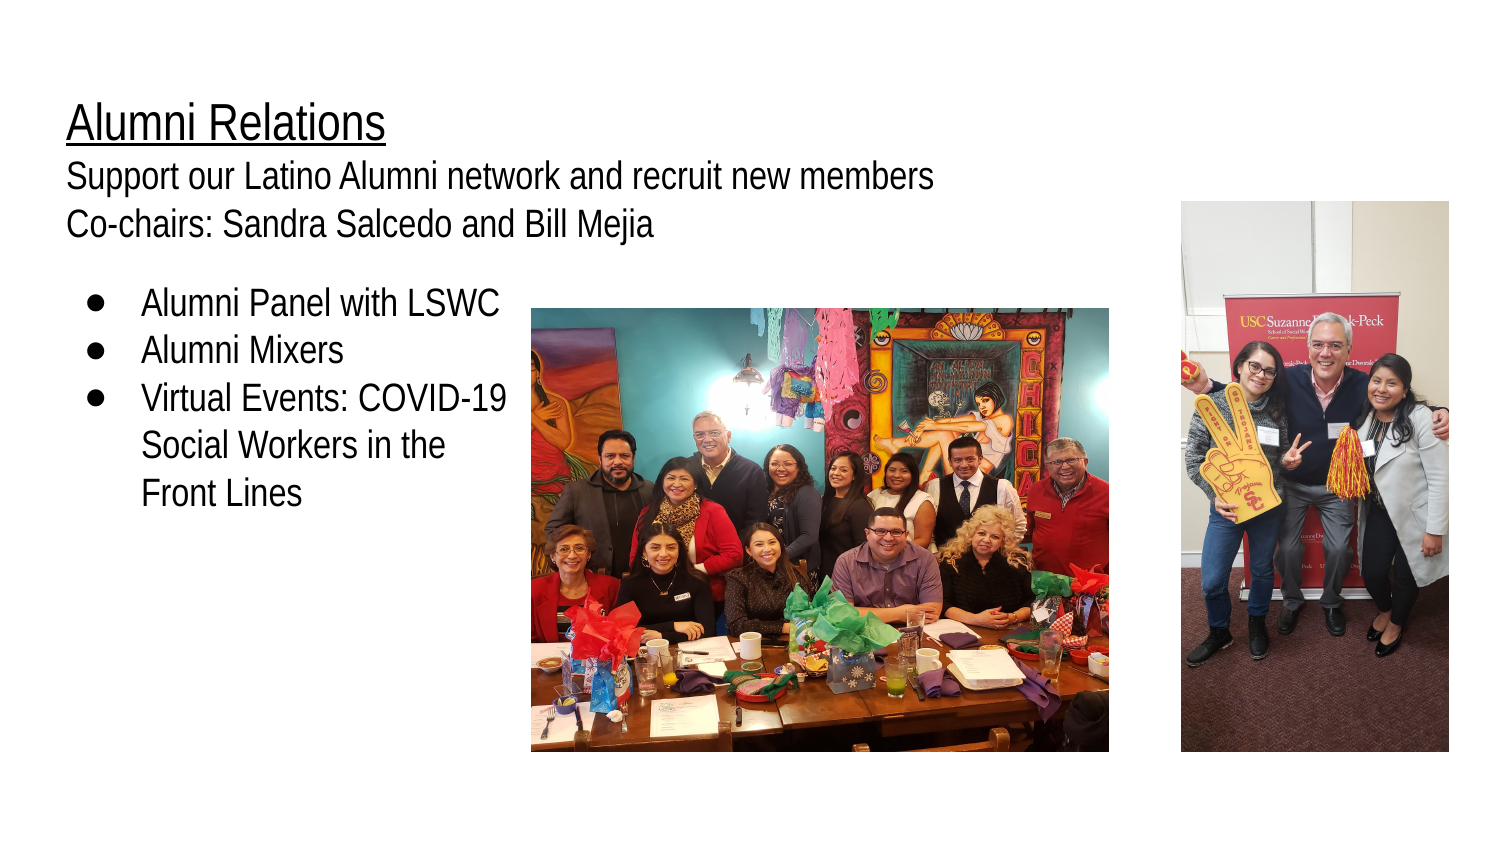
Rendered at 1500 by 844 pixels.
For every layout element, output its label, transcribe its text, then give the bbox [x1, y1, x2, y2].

picture [531, 308, 1109, 752]
title Alumni Relations Support our Latino Alumni network and recruit new members Co-chairs: Sandra Salcedo and Bill Mejia [51, 72, 1449, 167]
list Alumni Panel with LSWC Alumni Mixers Virtual Events: COVID-19 Social Workers in the Front Lines [51, 166, 837, 539]
picture [1181, 201, 1450, 752]
